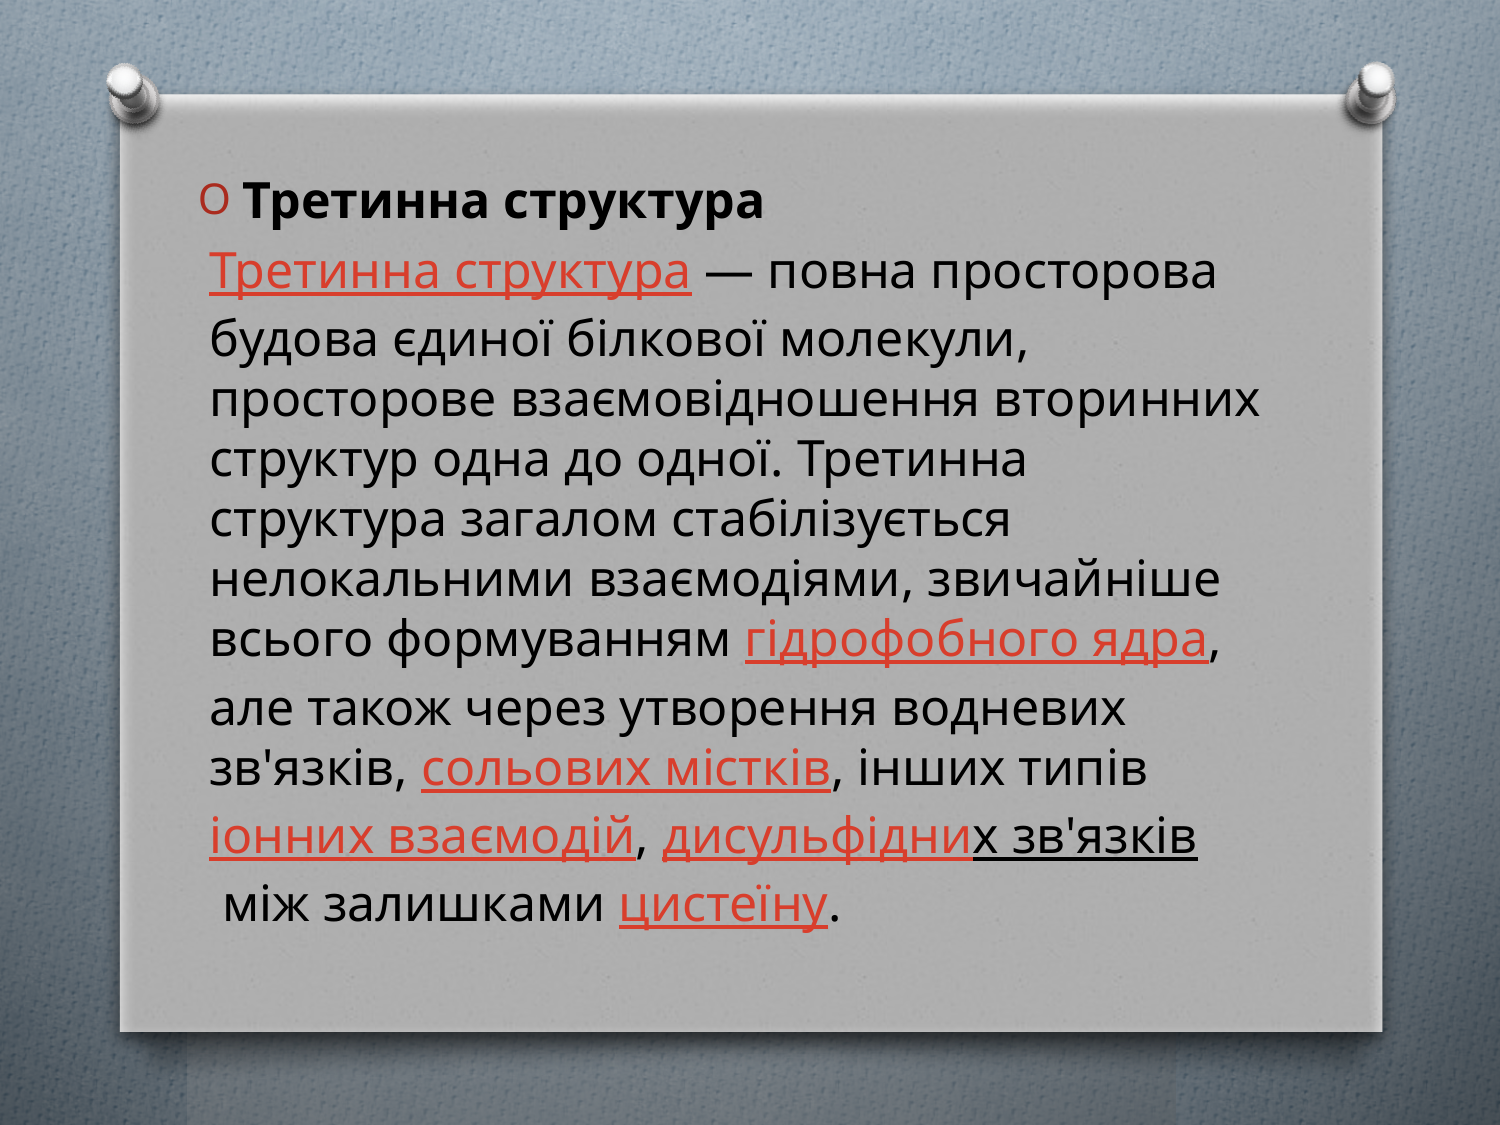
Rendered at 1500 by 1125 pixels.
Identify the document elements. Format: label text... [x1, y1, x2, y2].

picture [75, 29, 198, 153]
picture [1317, 35, 1439, 156]
list Третинна структура Третинна структура — повна просторова будова єдиної білкової молекули, просторове взаємовідношення вторинних структур одна до одної. Третинна структура загалом стабілізується нелокальними взаємодіями, звичайніше всього формуванням гідрофобного ядра, але також через утворення водневих зв'язків, сольових містків, інших типів іонних взаємодій, дисульфідних зв'язків між залишками цистеїну. [183, 160, 1283, 957]
